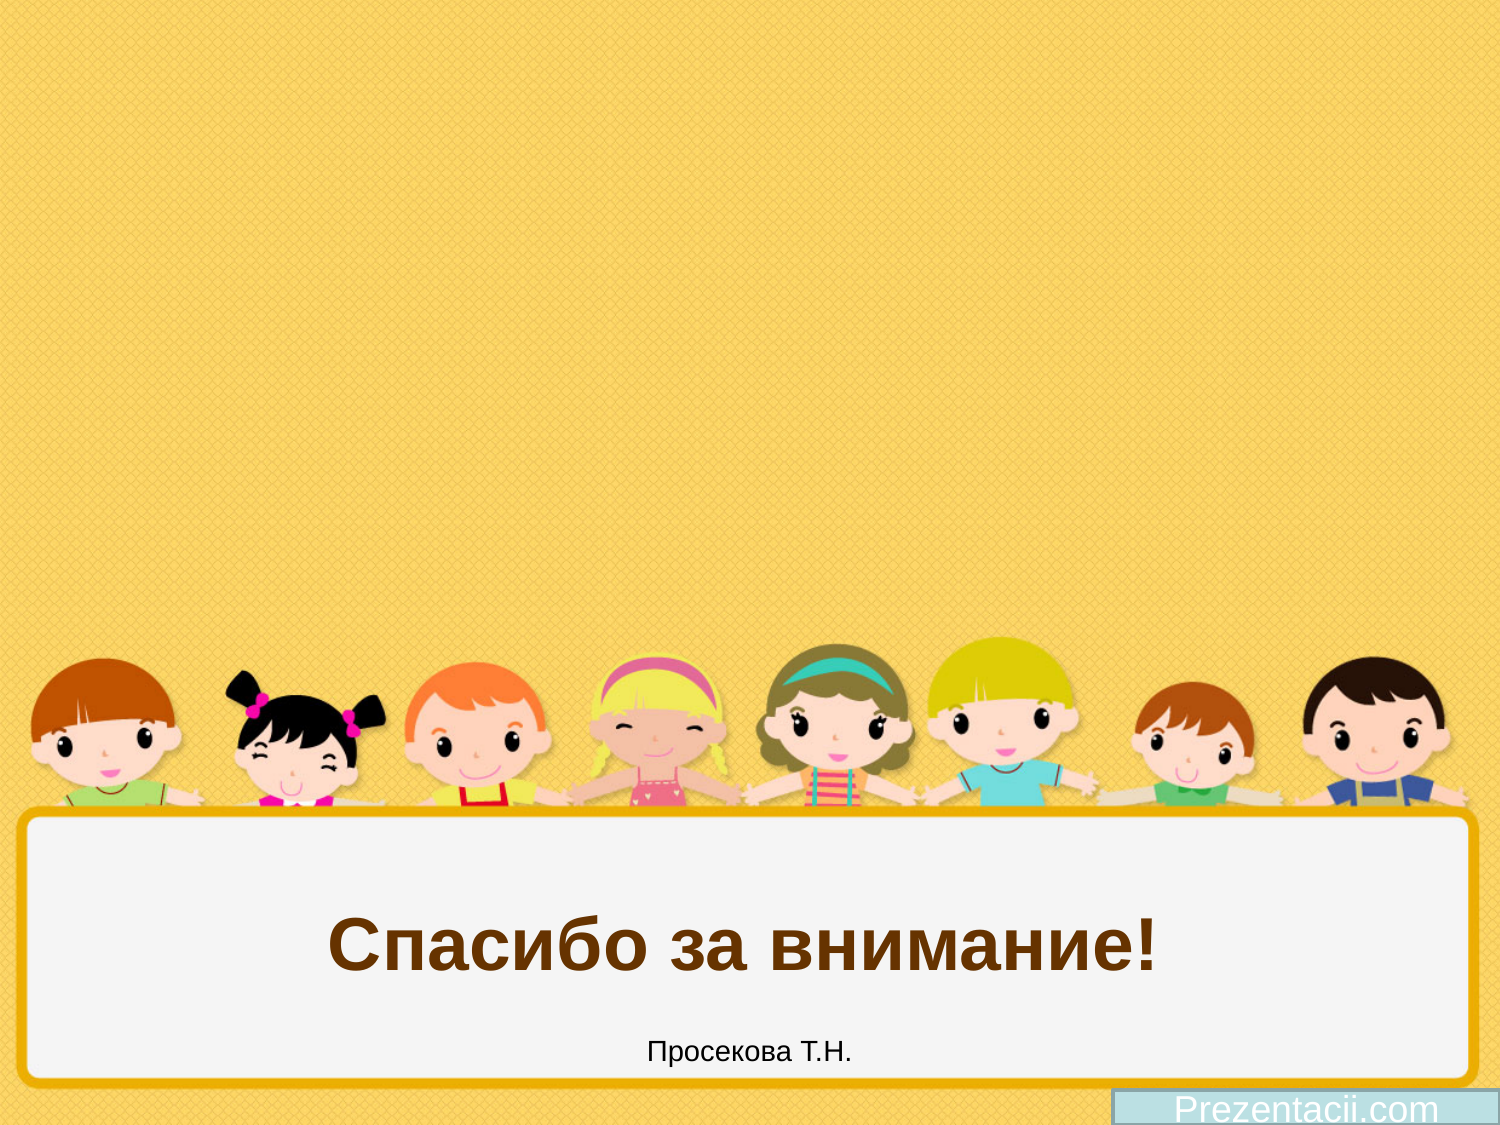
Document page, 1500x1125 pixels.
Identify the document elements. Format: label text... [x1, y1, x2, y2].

picture [0, 0, 1500, 1125]
text_box Prezentacii.com [1111, 1088, 1500, 1125]
footer Просекова Т.Н. [512, 1024, 988, 1103]
title Спасибо за внимание! [265, 928, 1223, 953]
